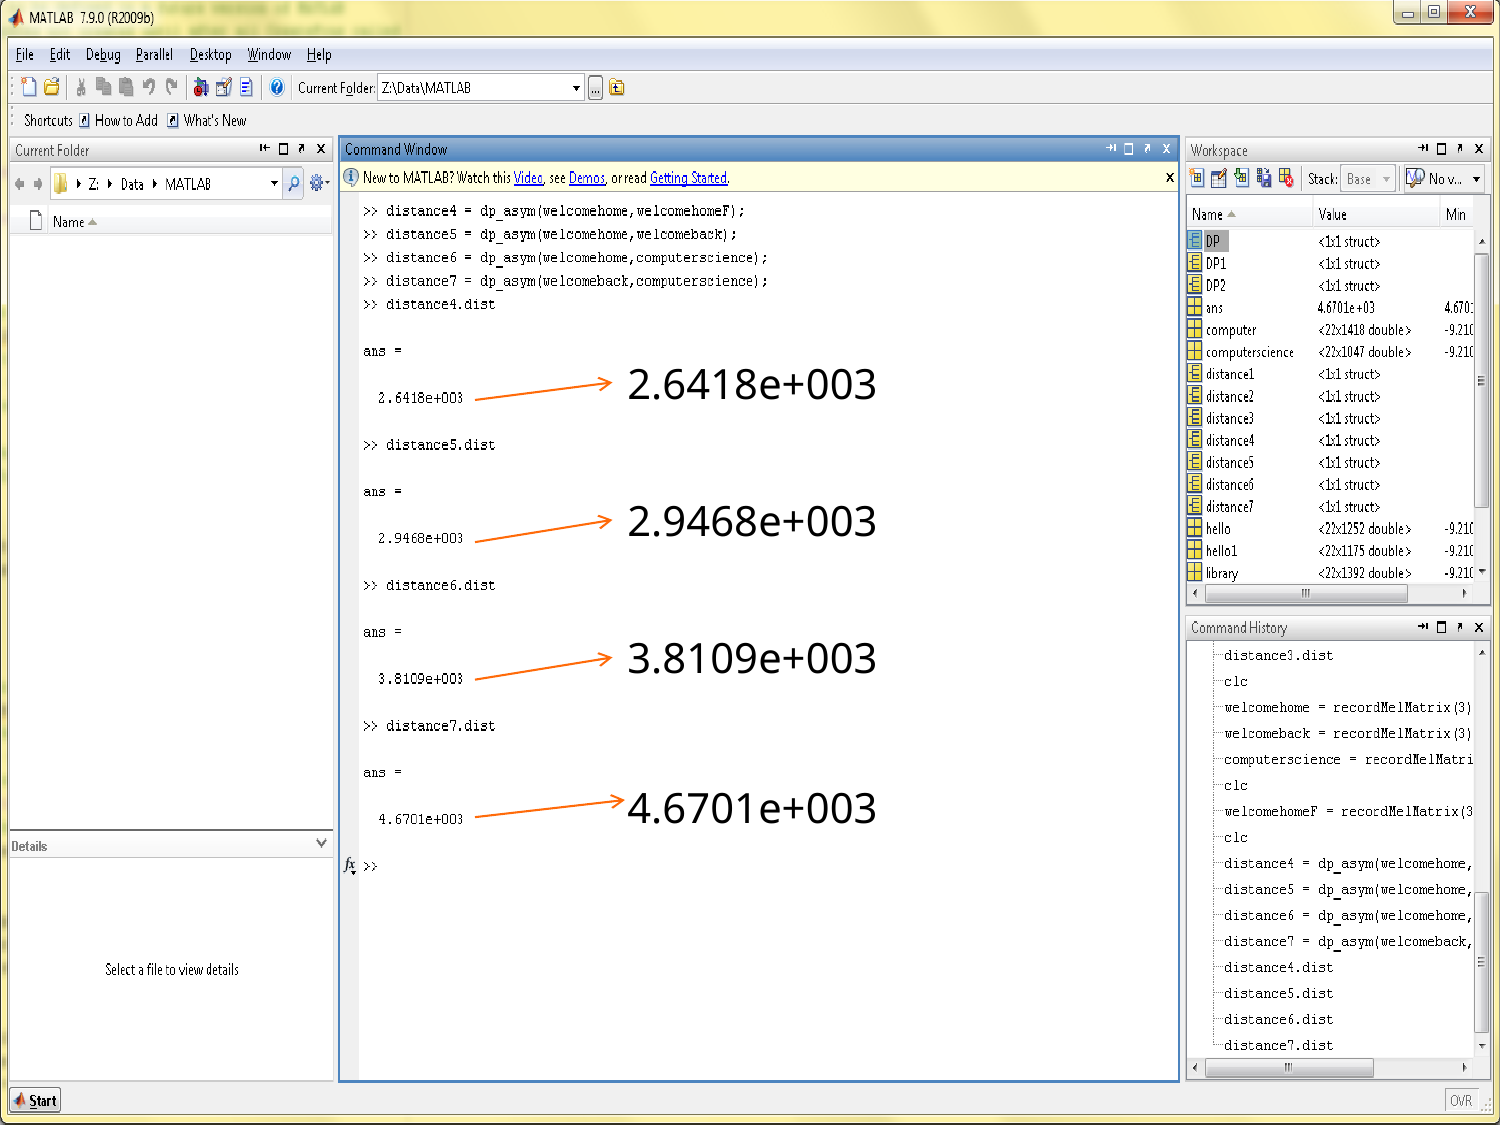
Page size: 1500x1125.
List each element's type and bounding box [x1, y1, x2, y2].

text_box [474, 799, 626, 818]
picture [0, 0, 1500, 1125]
text_box [474, 657, 613, 681]
text_box [474, 519, 613, 543]
text_box [474, 382, 613, 401]
